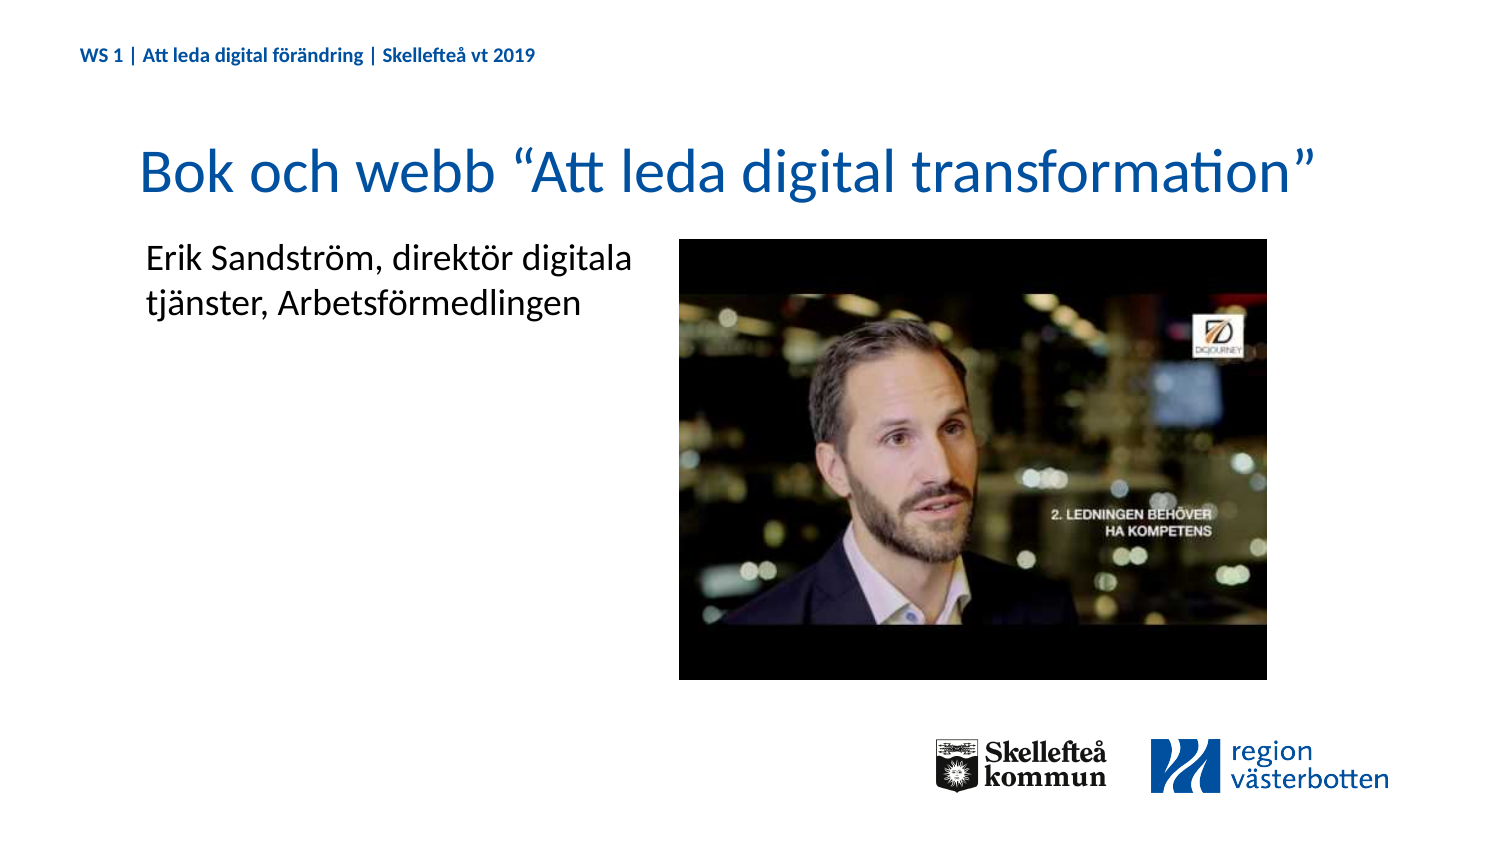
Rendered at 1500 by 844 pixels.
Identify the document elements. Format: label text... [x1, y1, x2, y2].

picture [936, 739, 1107, 793]
picture [1151, 739, 1388, 793]
text_box Bok och webb “Att leda digital transformation” [124, 119, 1500, 216]
picture [679, 238, 1267, 680]
text_box Erik Sandström, direktör digitala tjänster, Arbetsförmedlingen [130, 217, 662, 344]
